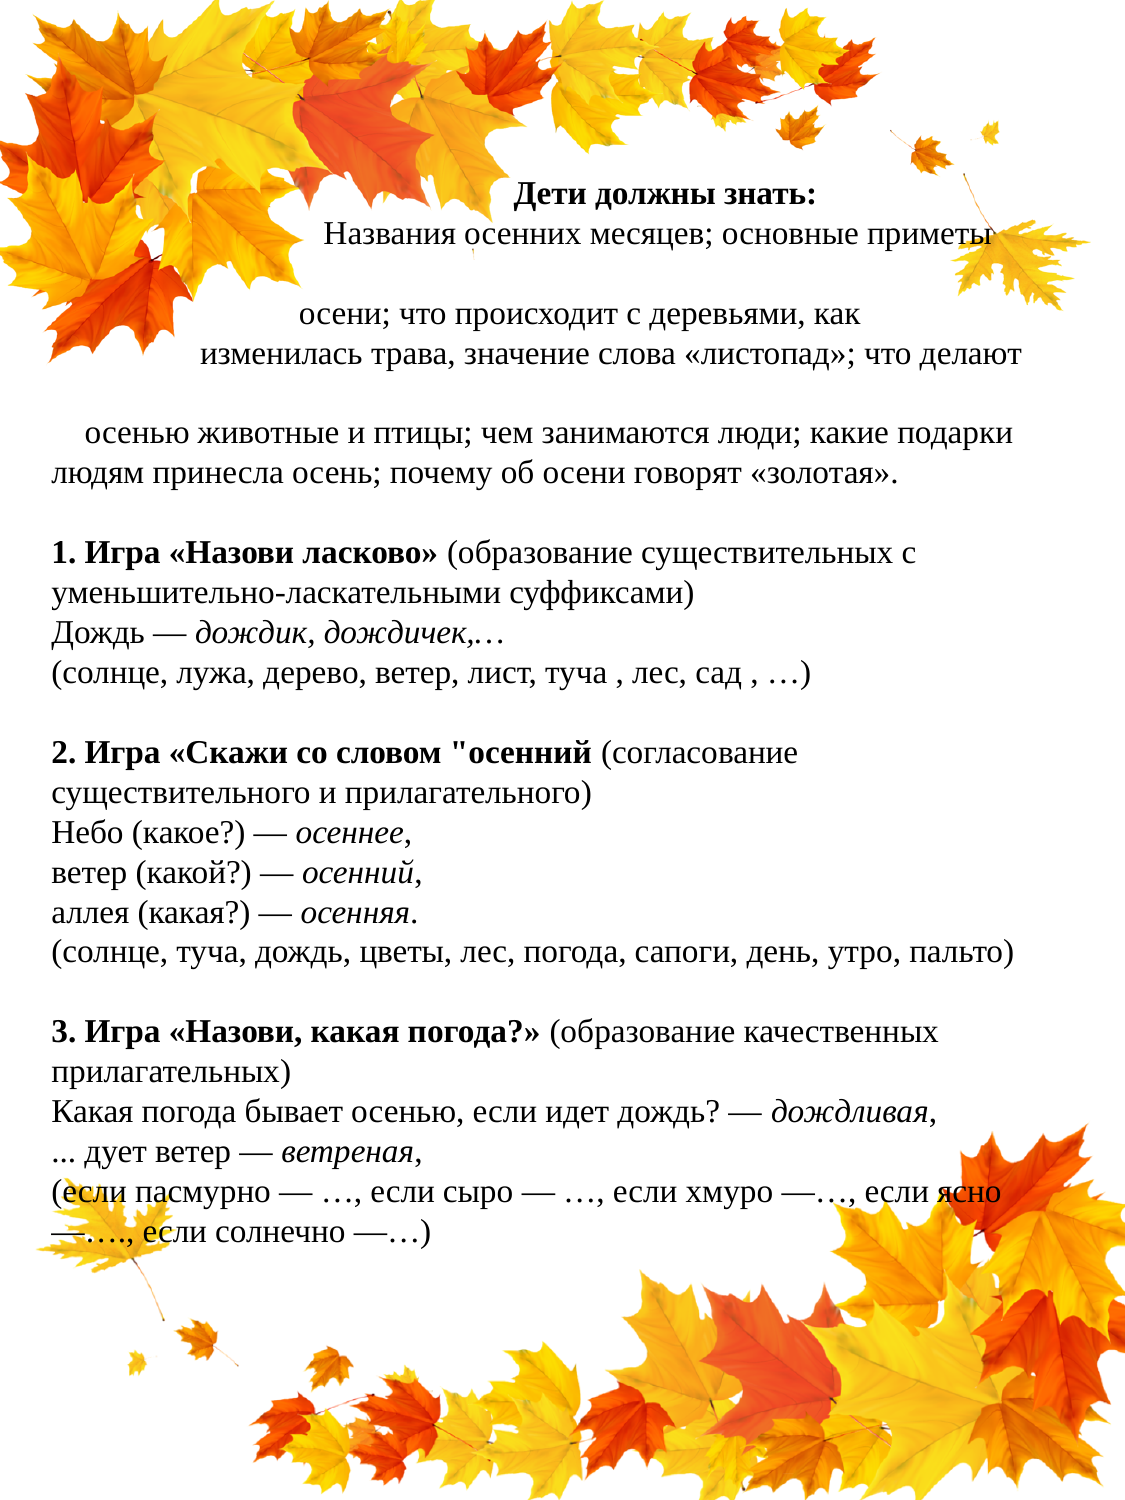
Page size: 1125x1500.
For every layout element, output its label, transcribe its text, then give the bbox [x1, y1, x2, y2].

picture [0, 0, 1125, 467]
text_box Дети должны знать: Названия осенних месяцев; основные приметы осени; что происходит с деревьями, как изменилась трава, значение слова «листопад»; что делают осенью животные и птицы; чем занимаются люди; какие подарки людям принесла осень; почему об осени говорят «золотая». 1. Игра «Назови ласково» (образование существительных с уменьшительно-ласкательными суффиксами) Дождь — дождик, дождичек,… (солнце, лужа, дерево, ветер, лист, туча , лес, сад , …) 2. Игра «Скажи со словом "осенний (согласование существительного и прилагательного) Небо (какое?) — осеннее, ветер (какой?) — осенний, аллея (какая?) — осенняя. (солнце, туча, дождь, цветы, лес, погода, сапоги, день, утро, пальто) 3. Игра «Назови, какая погода?» (образование качественных прилагательных) Какая погода бывает осенью, если идет дождь? — дождливая, ... дует ветер — ветреная, (если пасмурно — …, если сыро — …, если хмуро —…, если ясно —…., если солнечно —…) [36, 476, 1047, 1013]
picture [0, 1015, 1125, 1500]
